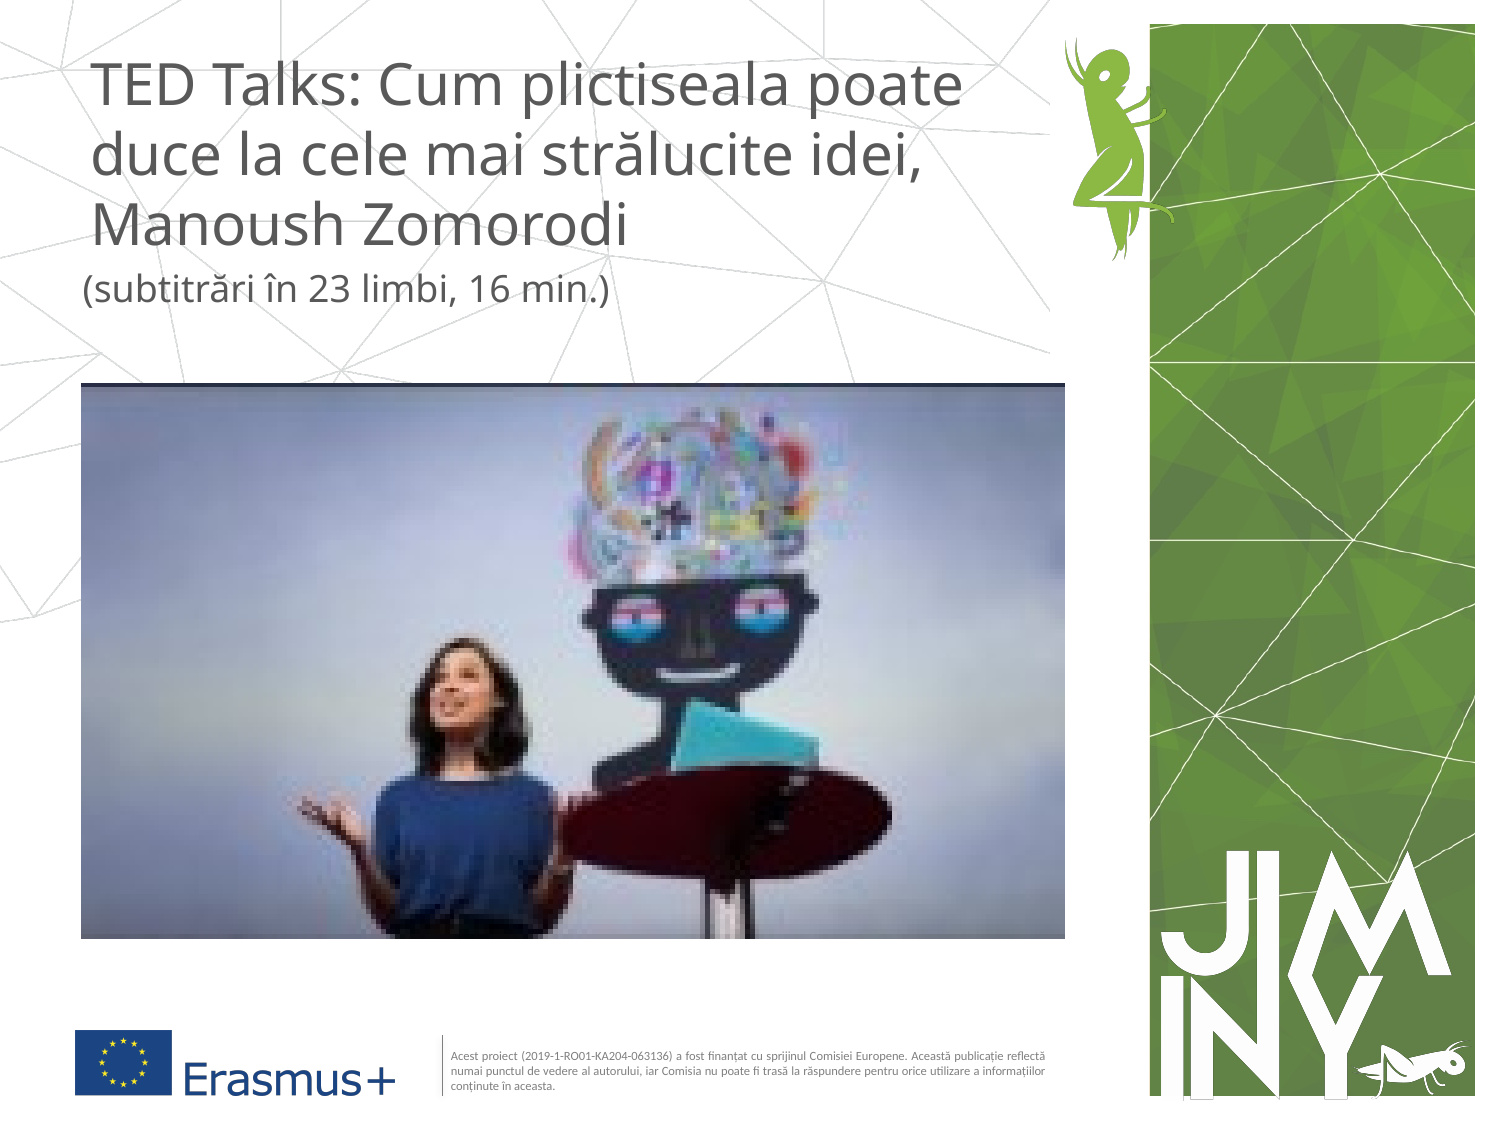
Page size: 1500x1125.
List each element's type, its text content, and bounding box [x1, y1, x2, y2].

text_box Acest proiect (2019-1-RO01-KA204-063136) a fost finanțat cu sprijinul Comisiei Europene. Această publicație reflectă numai punctul de vedere al autorului, iar Comisia nu poate fi trasă la răspundere pentru orice utilizare a informațiilor conținute în aceasta. [444, 1040, 1060, 1101]
picture [74, 1030, 395, 1097]
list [80, 382, 1066, 940]
picture [0, 0, 1476, 1101]
